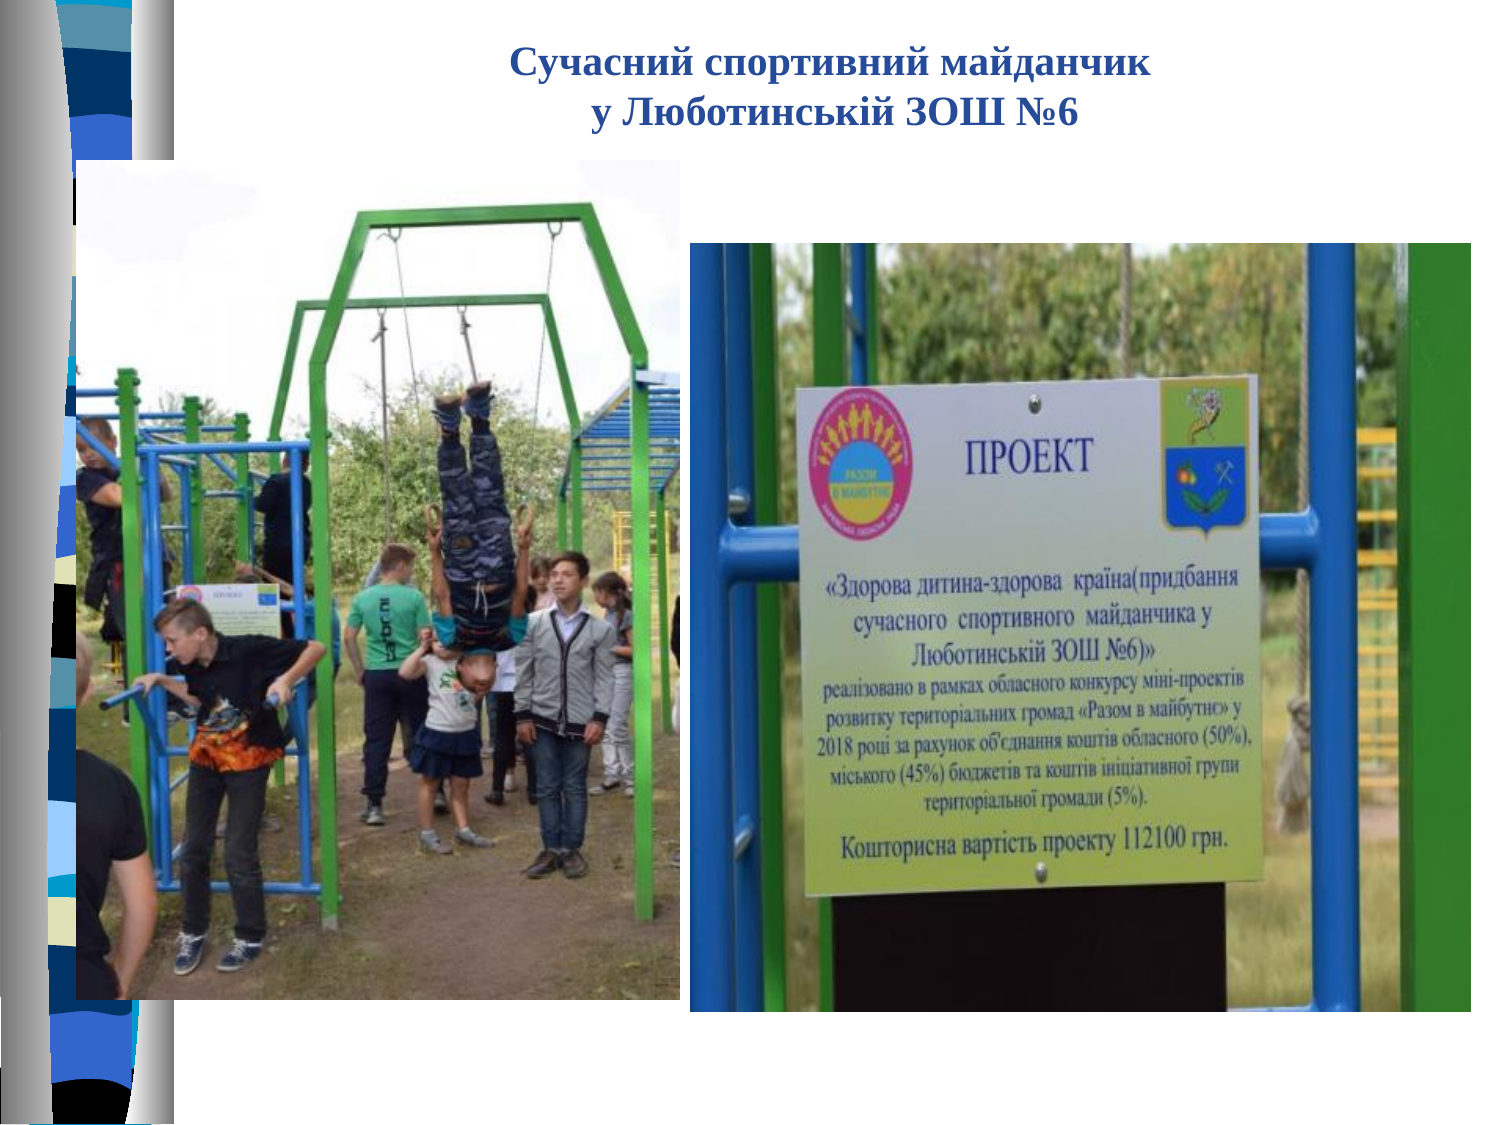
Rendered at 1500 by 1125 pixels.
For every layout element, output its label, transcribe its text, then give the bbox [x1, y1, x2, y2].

title Сучасний спортивний майданчик у Люботинській ЗОШ №6 [192, 31, 1468, 138]
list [690, 243, 1471, 1012]
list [76, 160, 680, 1001]
